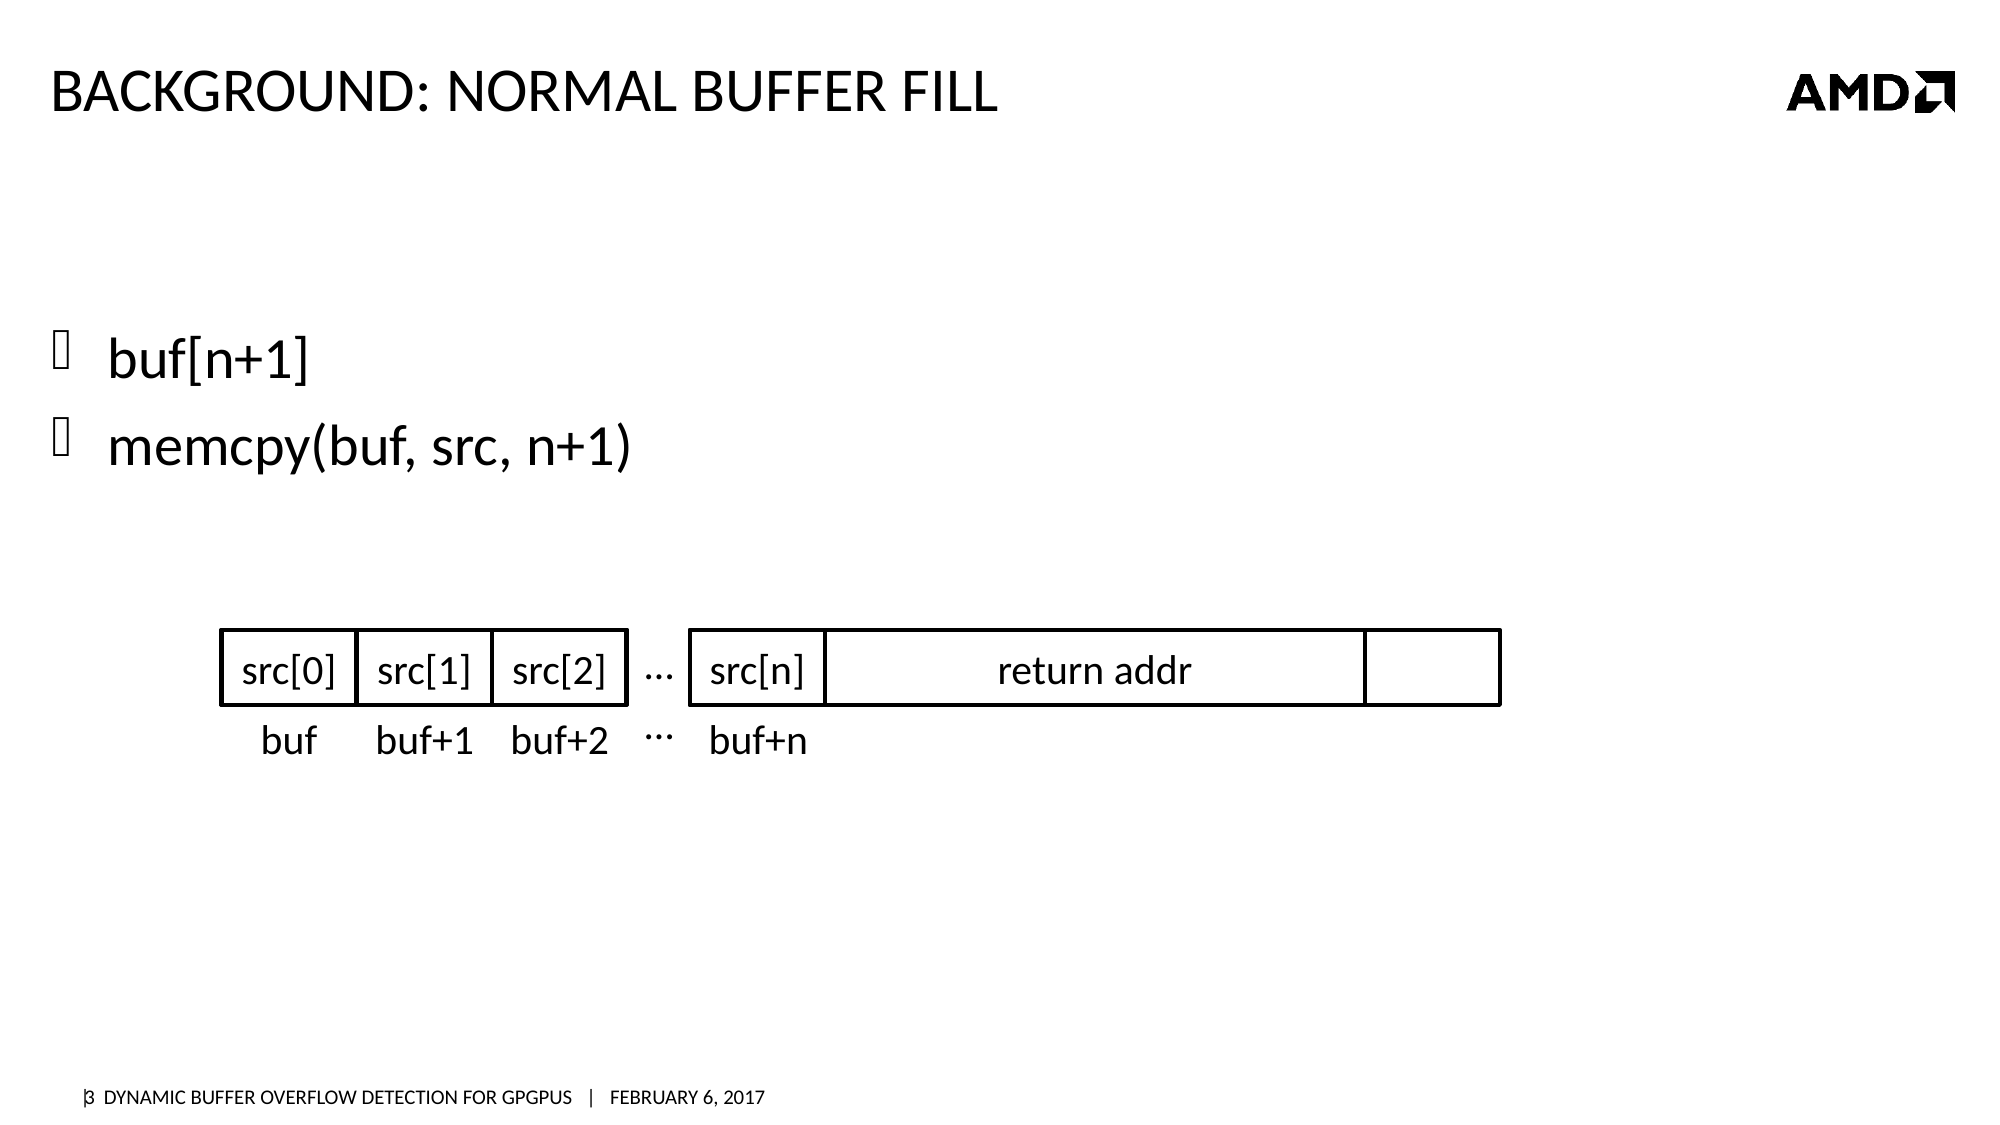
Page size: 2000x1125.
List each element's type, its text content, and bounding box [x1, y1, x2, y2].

text_box src[1] [355, 628, 490, 707]
picture [1786, 71, 1955, 113]
text_box buf+2 [492, 707, 627, 771]
text_box … [630, 690, 687, 756]
text_box src[0] [219, 628, 355, 707]
text_box buf [221, 705, 357, 771]
text_box [826, 628, 1502, 707]
text_box buf+1 [357, 707, 492, 771]
title Background: Normal Buffer Fill [50, 45, 1761, 124]
text_box … [630, 630, 687, 690]
text_box src[2] [490, 628, 629, 707]
text_box buf+n [691, 705, 826, 771]
text_box src[n] [688, 628, 827, 707]
list buf[n+1] memcpy(buf, src, n+1) [51, 226, 1912, 1037]
